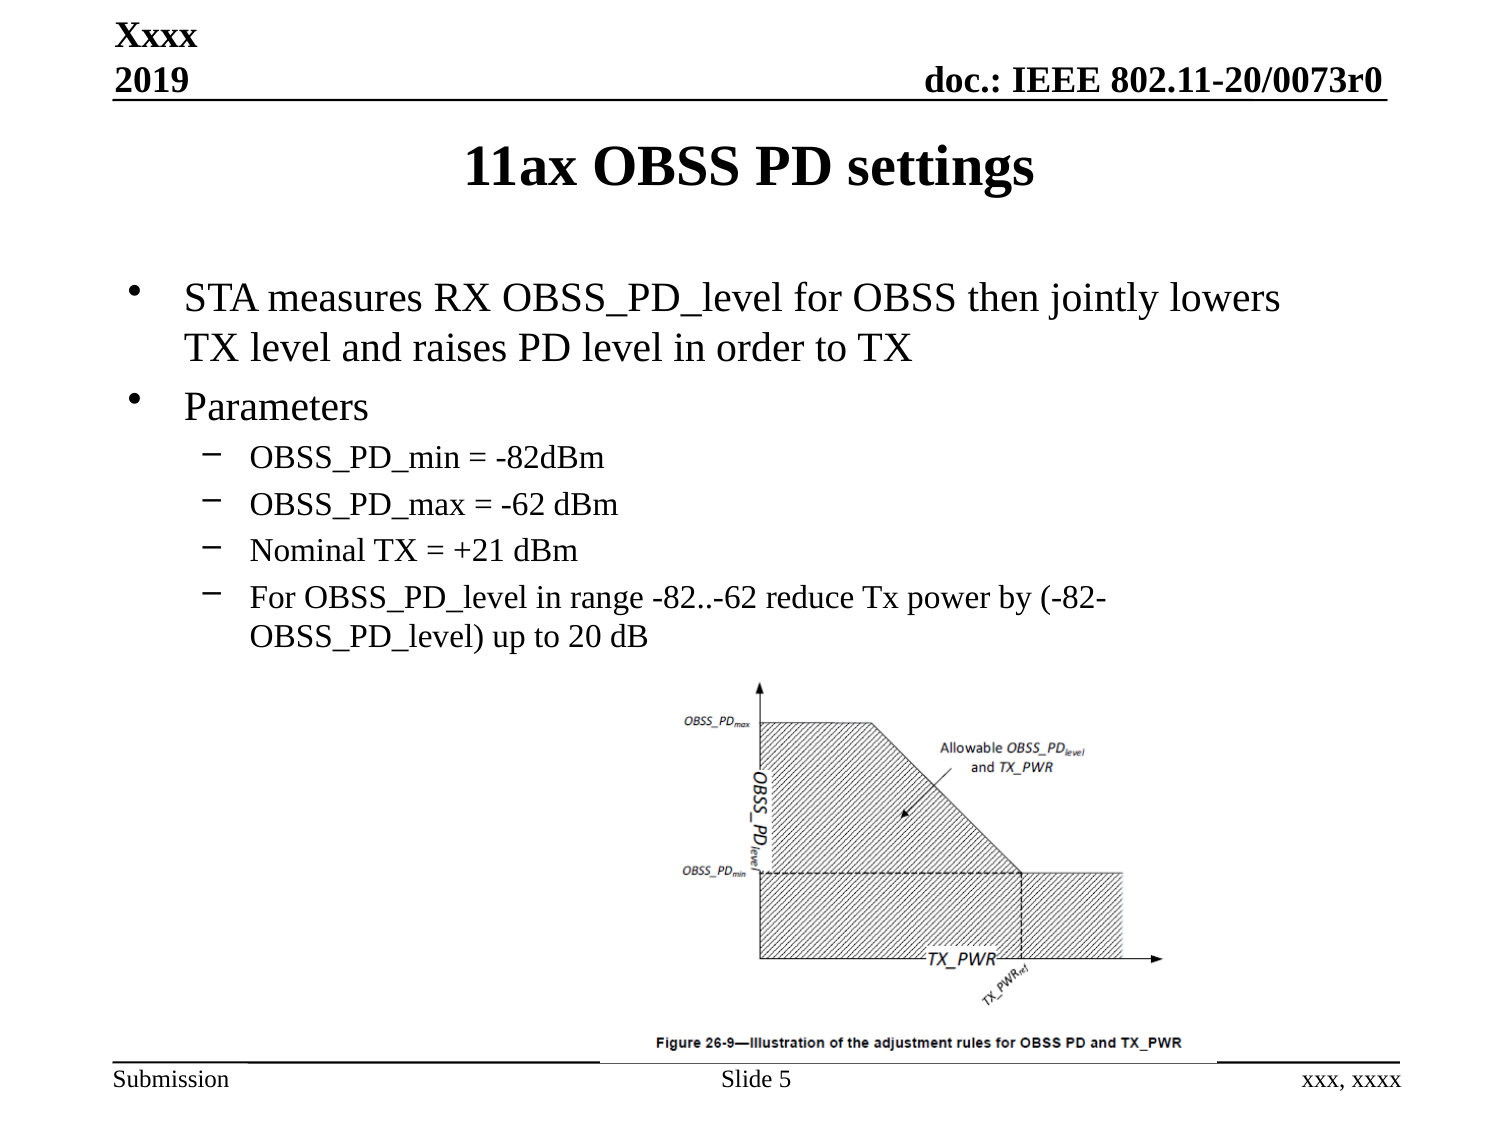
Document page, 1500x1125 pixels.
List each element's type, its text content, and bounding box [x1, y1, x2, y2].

list STA measures RX OBSS_PD_level for OBSS then jointly lowers TX level and raises PD level in order to TX Parameters OBSS_PD_min = -82dBm OBSS_PD_max = -62 dBm Nominal TX = +21 dBm For OBSS_PD_level in range -82..-62 reduce Tx power by (-82-OBSS_PD_level) up to 20 dB [112, 262, 1351, 1001]
title 11ax OBSS PD settings [112, 112, 1388, 213]
slide_number Xxxx 2019 [114, 54, 269, 101]
picture [599, 660, 1217, 1063]
footer xxx, xxxx [1300, 1061, 1402, 1093]
slide_number Slide 5 [712, 1071, 801, 1093]
